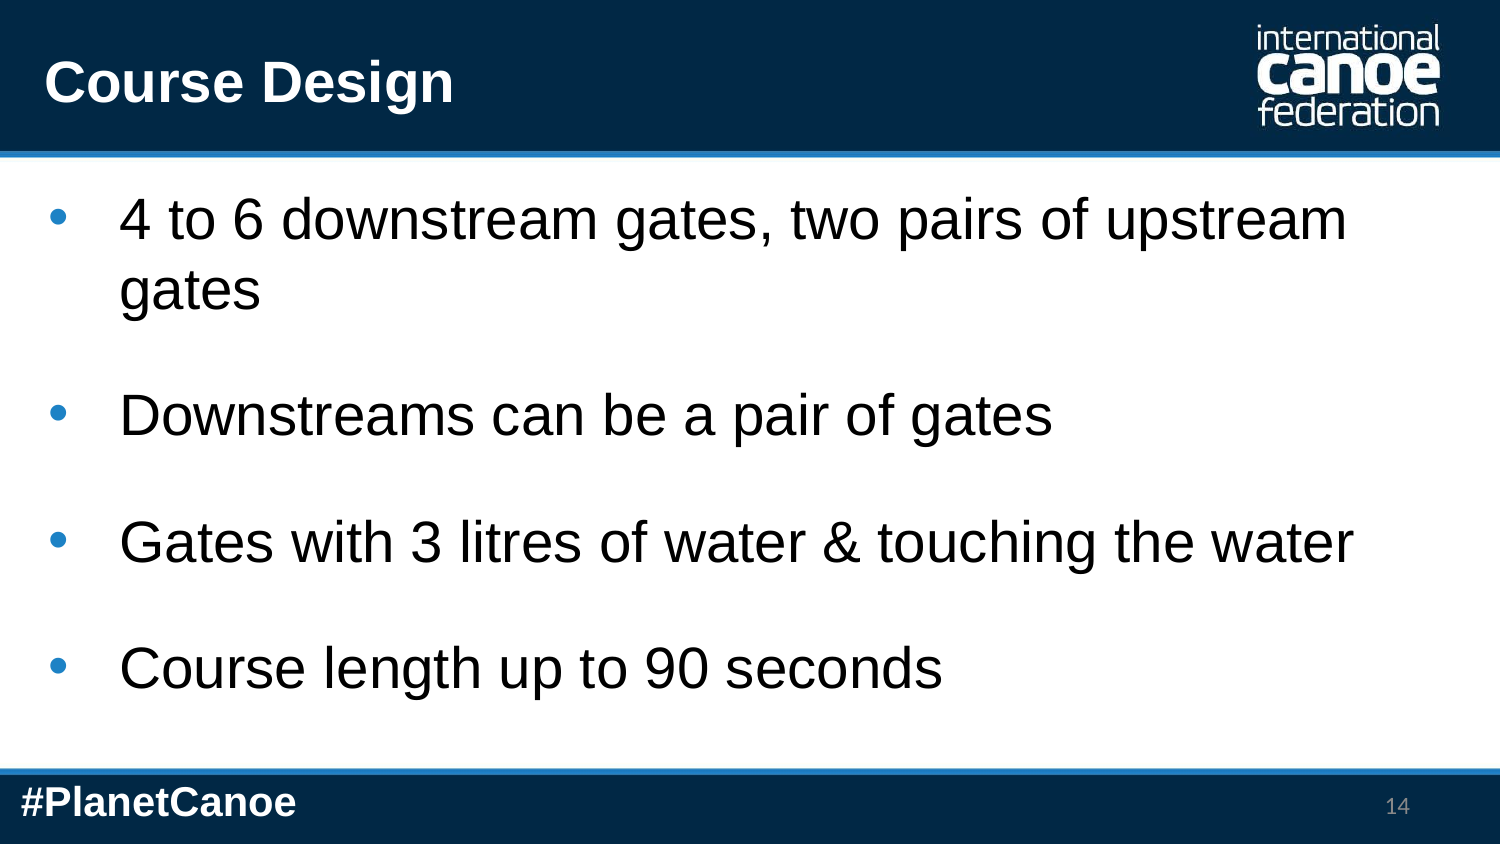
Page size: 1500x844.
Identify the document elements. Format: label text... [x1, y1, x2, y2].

picture [0, 0, 1500, 844]
title Course Design [29, 20, 1248, 139]
slide_number 14 [1074, 782, 1425, 827]
list 4 to 6 downstream gates, two pairs of upstream gates Downstreams can be a pair of gates Gates with 3 litres of water & touching the water Course length up to 90 seconds [29, 173, 1459, 754]
